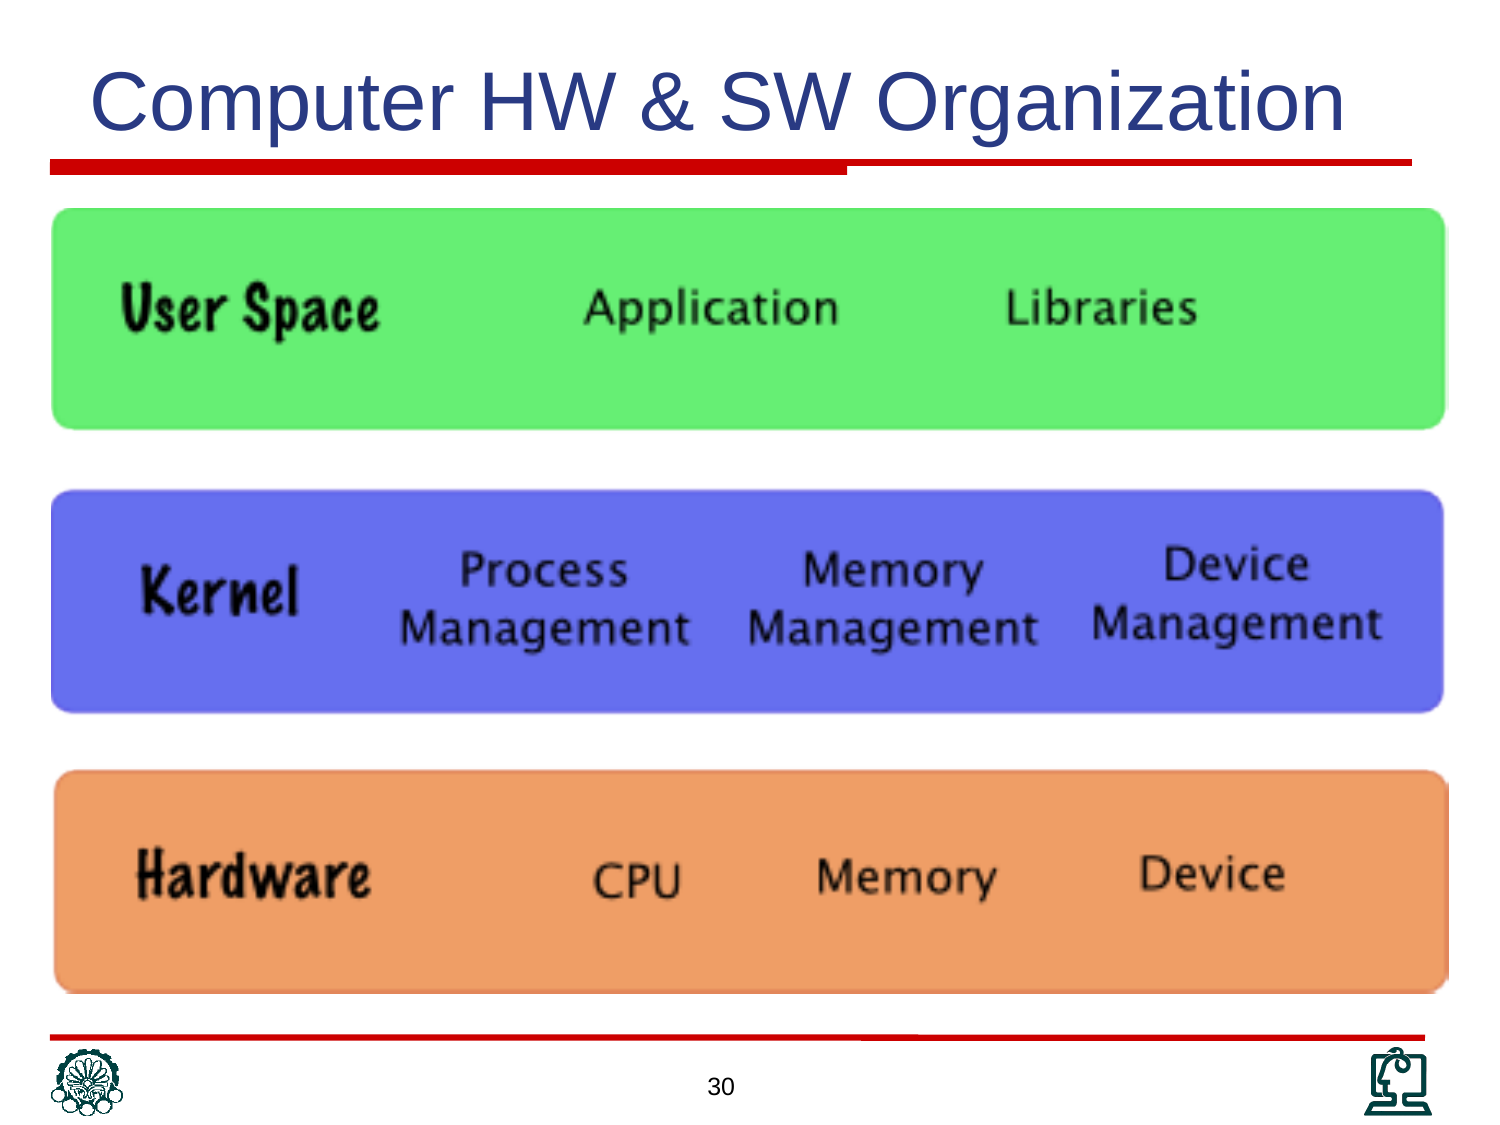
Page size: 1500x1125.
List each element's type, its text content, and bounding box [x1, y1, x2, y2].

text_box 30 [650, 1062, 750, 1103]
text_box Computer HW & SW Organization [74, 24, 1425, 155]
picture [50, 207, 1449, 994]
picture [50, 1047, 125, 1118]
picture [1362, 1045, 1438, 1119]
